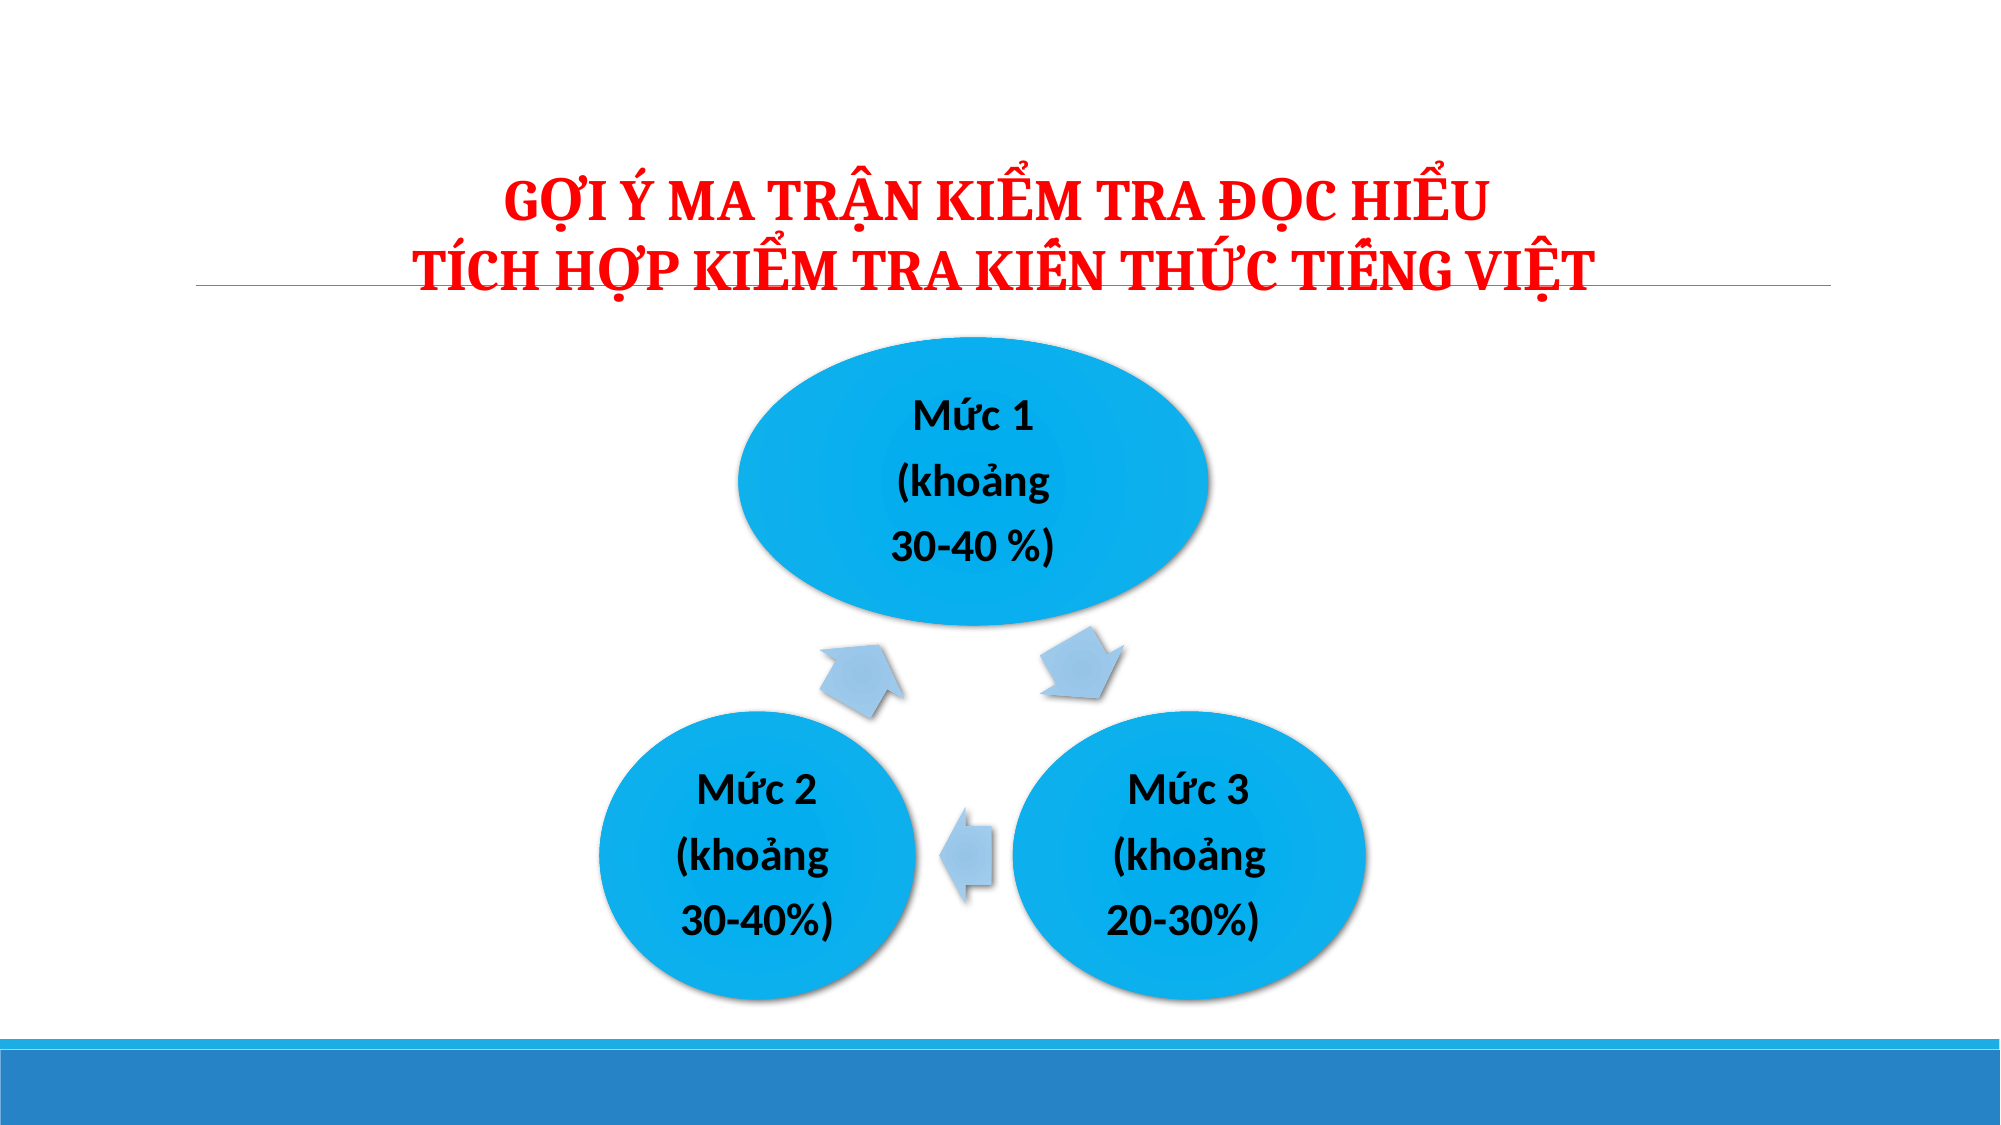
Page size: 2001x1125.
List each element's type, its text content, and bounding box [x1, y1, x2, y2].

text_box GỢI Ý MA TRẬN KIỂM TRA ĐỌC HIỂU TÍCH HỢP KIỂM TRA KIẾN THỨC TIẾNG VIỆT [159, 154, 1849, 310]
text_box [158, 336, 1807, 1000]
